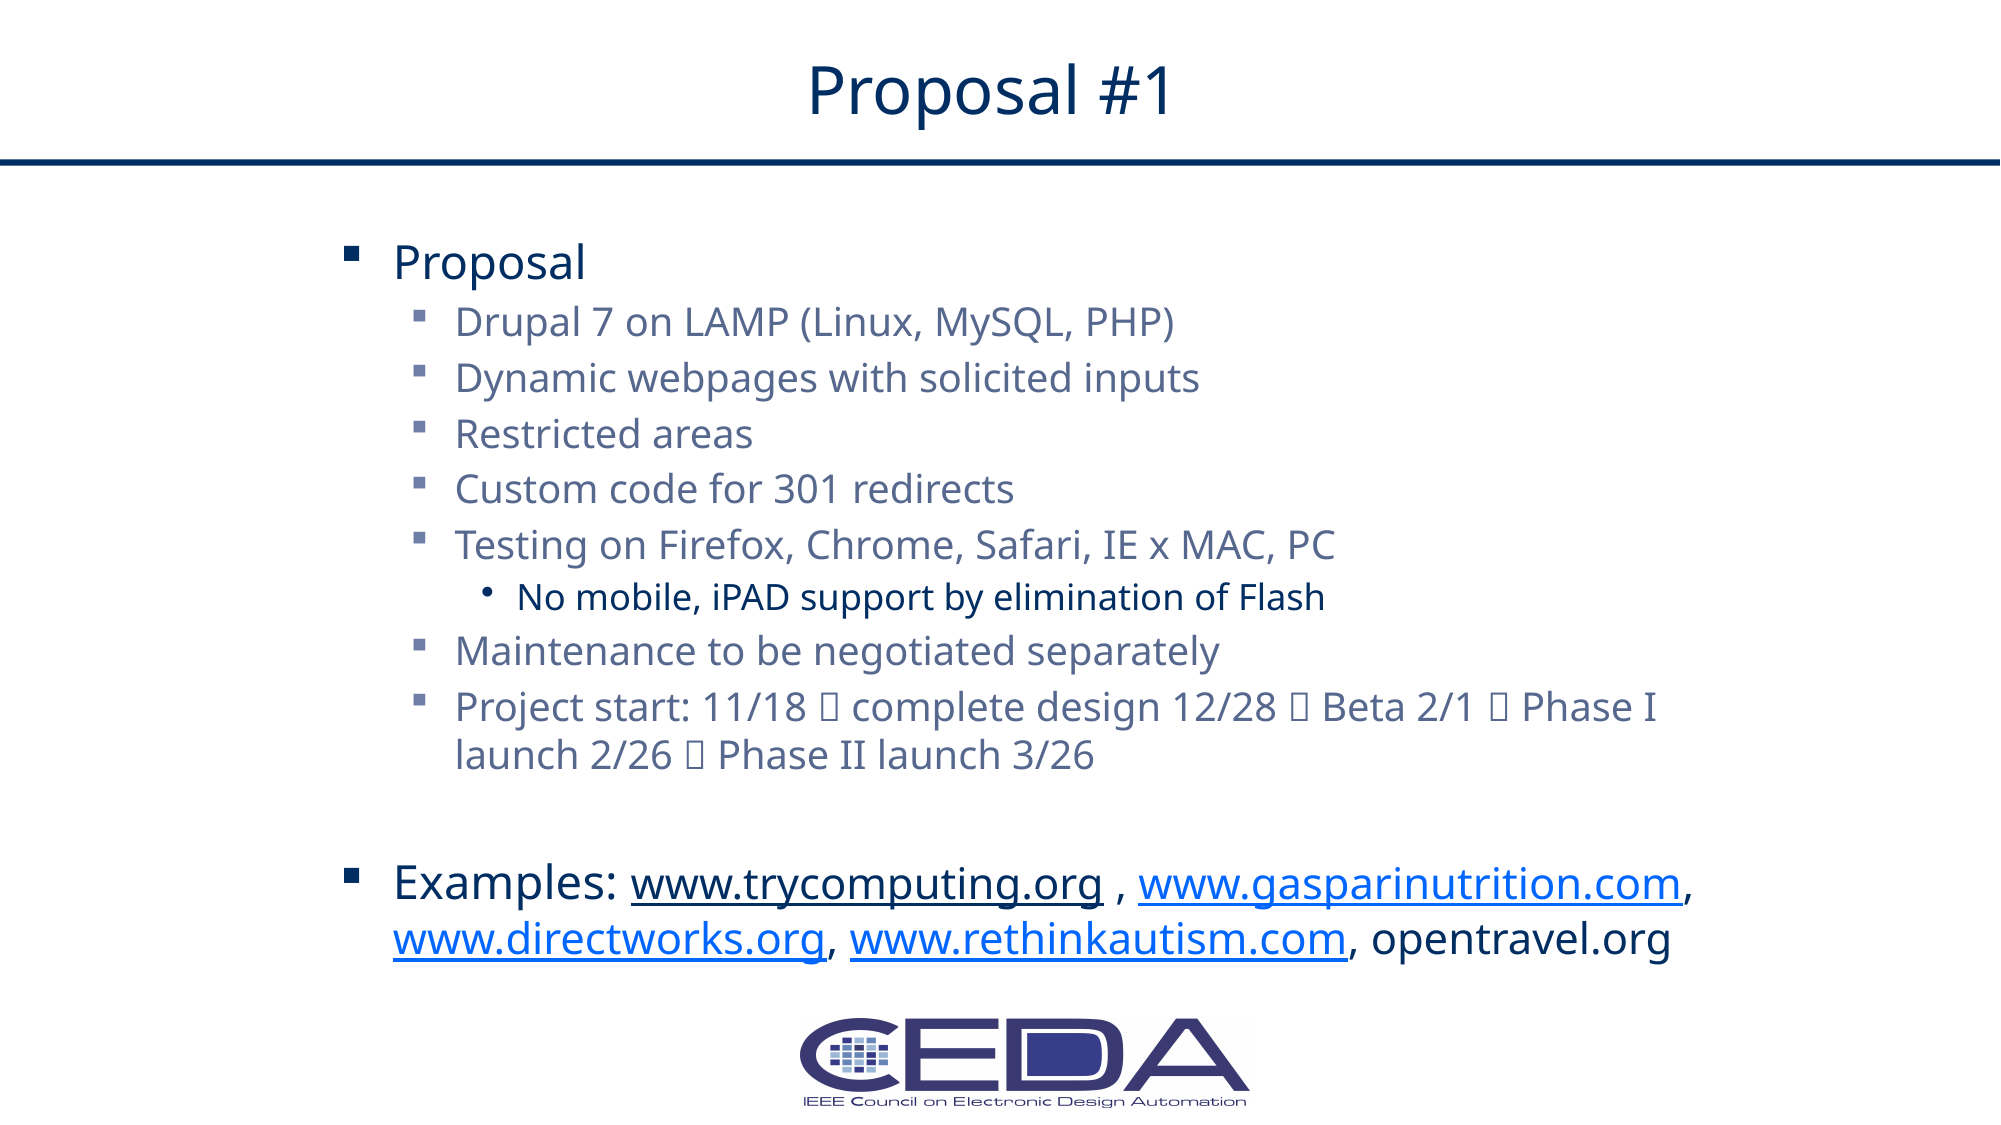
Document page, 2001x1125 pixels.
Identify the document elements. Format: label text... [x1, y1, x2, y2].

picture [800, 1018, 1250, 1108]
title Proposal #1 [133, 12, 1853, 163]
list Proposal Drupal 7 on LAMP (Linux, MySQL, PHP) Dynamic webpages with solicited inputs Restricted areas Custom code for 301 redirects Testing on Firefox, Chrome, Safari, IE x MAC, PC No mobile, iPAD support by elimination of Flash Maintenance to be negotiated separately Project start: 11/18  complete design 12/28  Beta 2/1  Phase I launch 2/26  Phase II launch 3/26 Examples: www.trycomputing.org , www.gasparinutrition.com, www.directworks.org, www.rethinkautism.com, opentravel.org [324, 224, 1713, 988]
